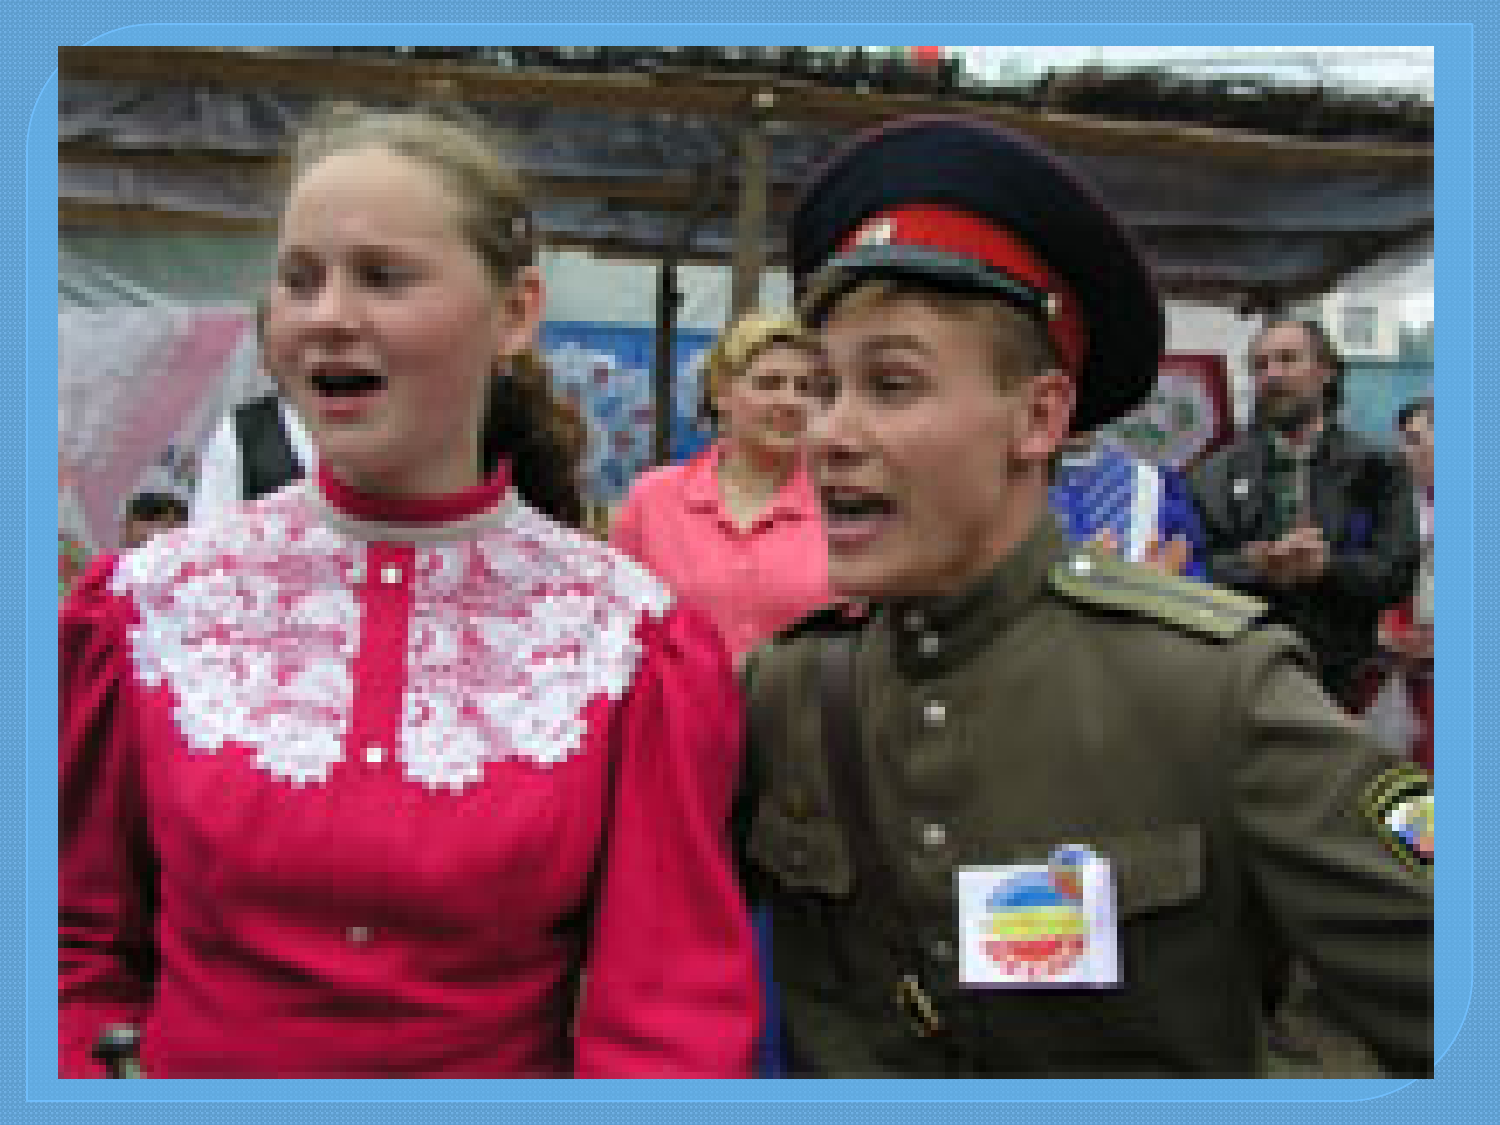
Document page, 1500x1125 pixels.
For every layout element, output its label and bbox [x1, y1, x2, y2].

picture [58, 46, 1434, 1079]
